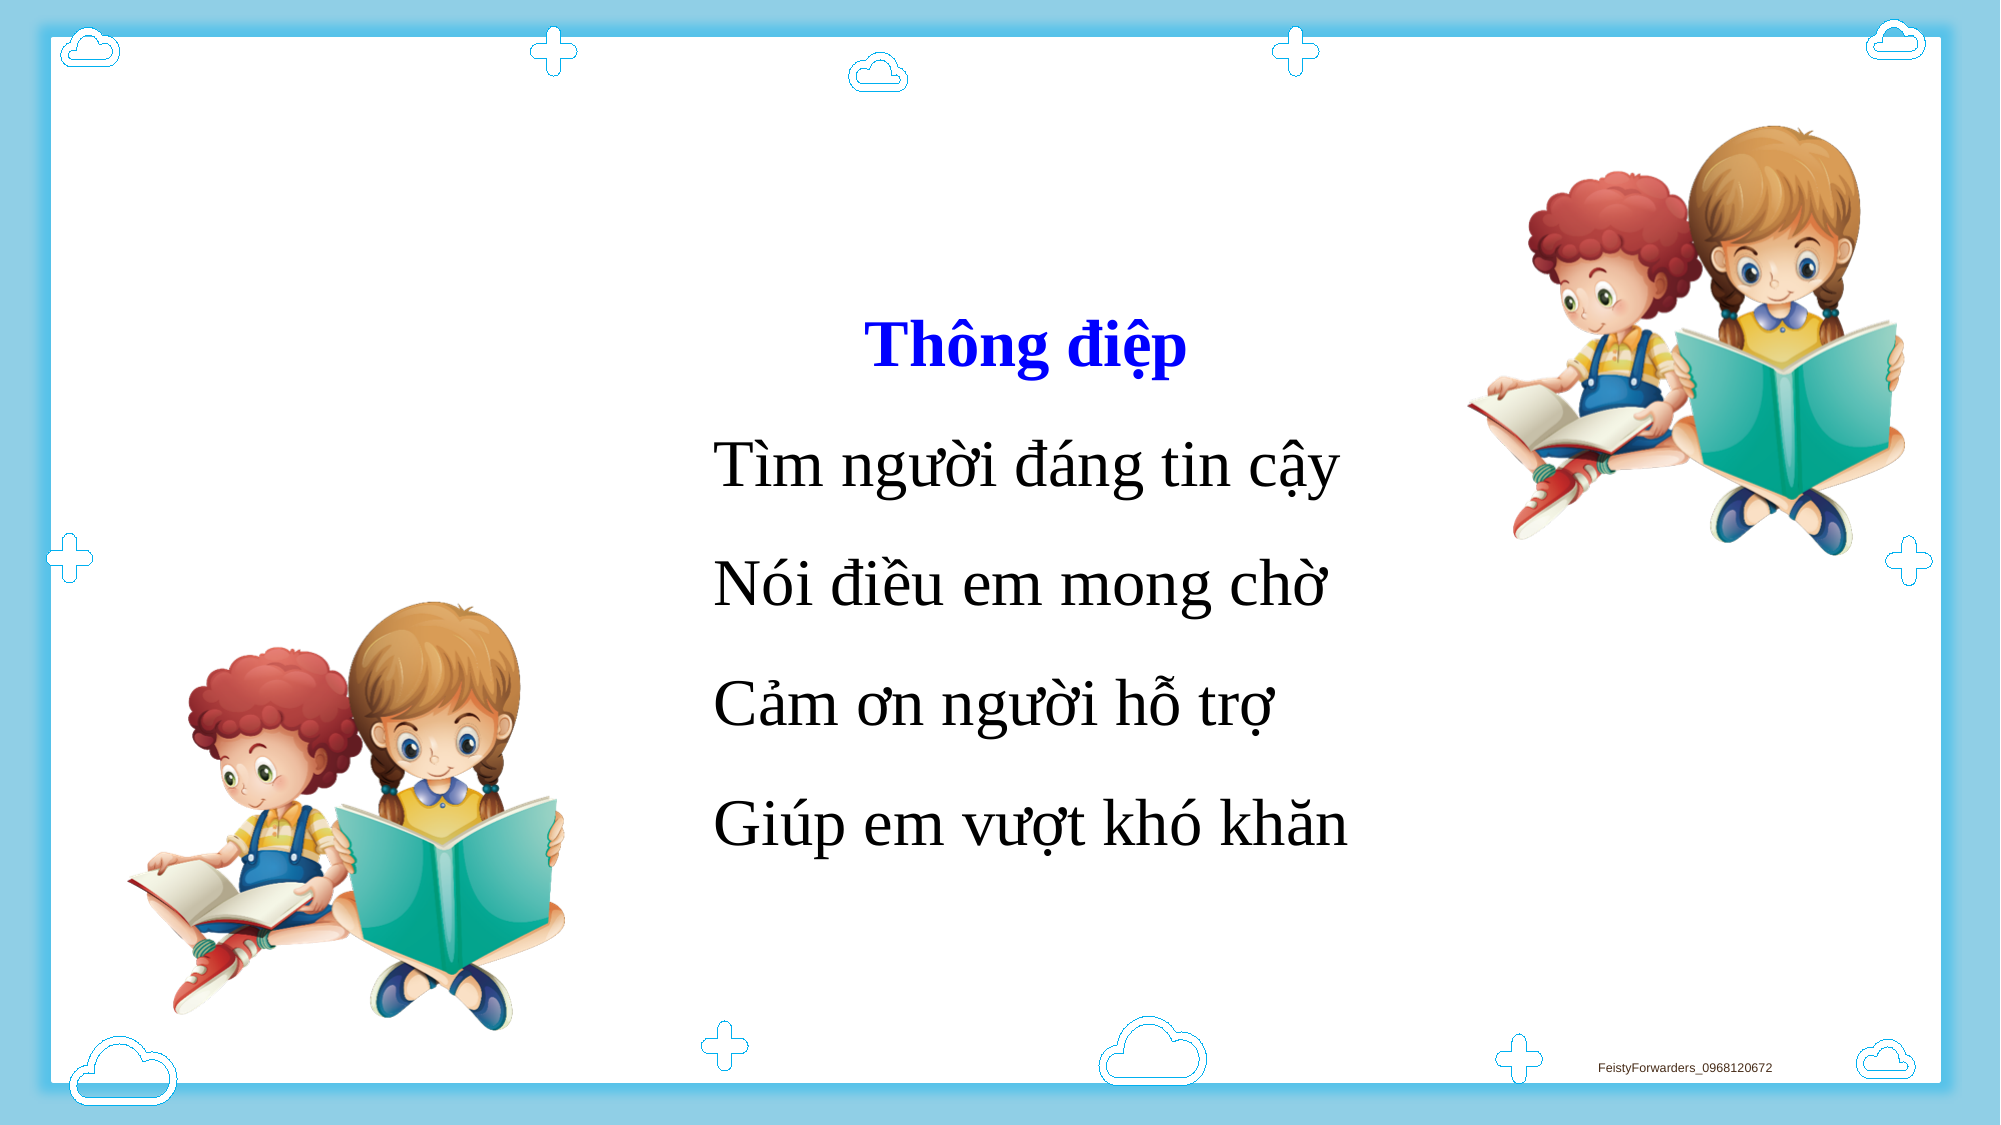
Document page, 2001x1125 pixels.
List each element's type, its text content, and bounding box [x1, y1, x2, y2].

text_box Thông điệp Tìm người đáng tin cậy Nói điều em mong chờ Cảm ơn người hỗ trợ Giúp em vượt khó khăn [564, 251, 1490, 867]
picture [1891, 541, 1905, 556]
picture [1466, 124, 1905, 556]
picture [127, 600, 566, 1032]
